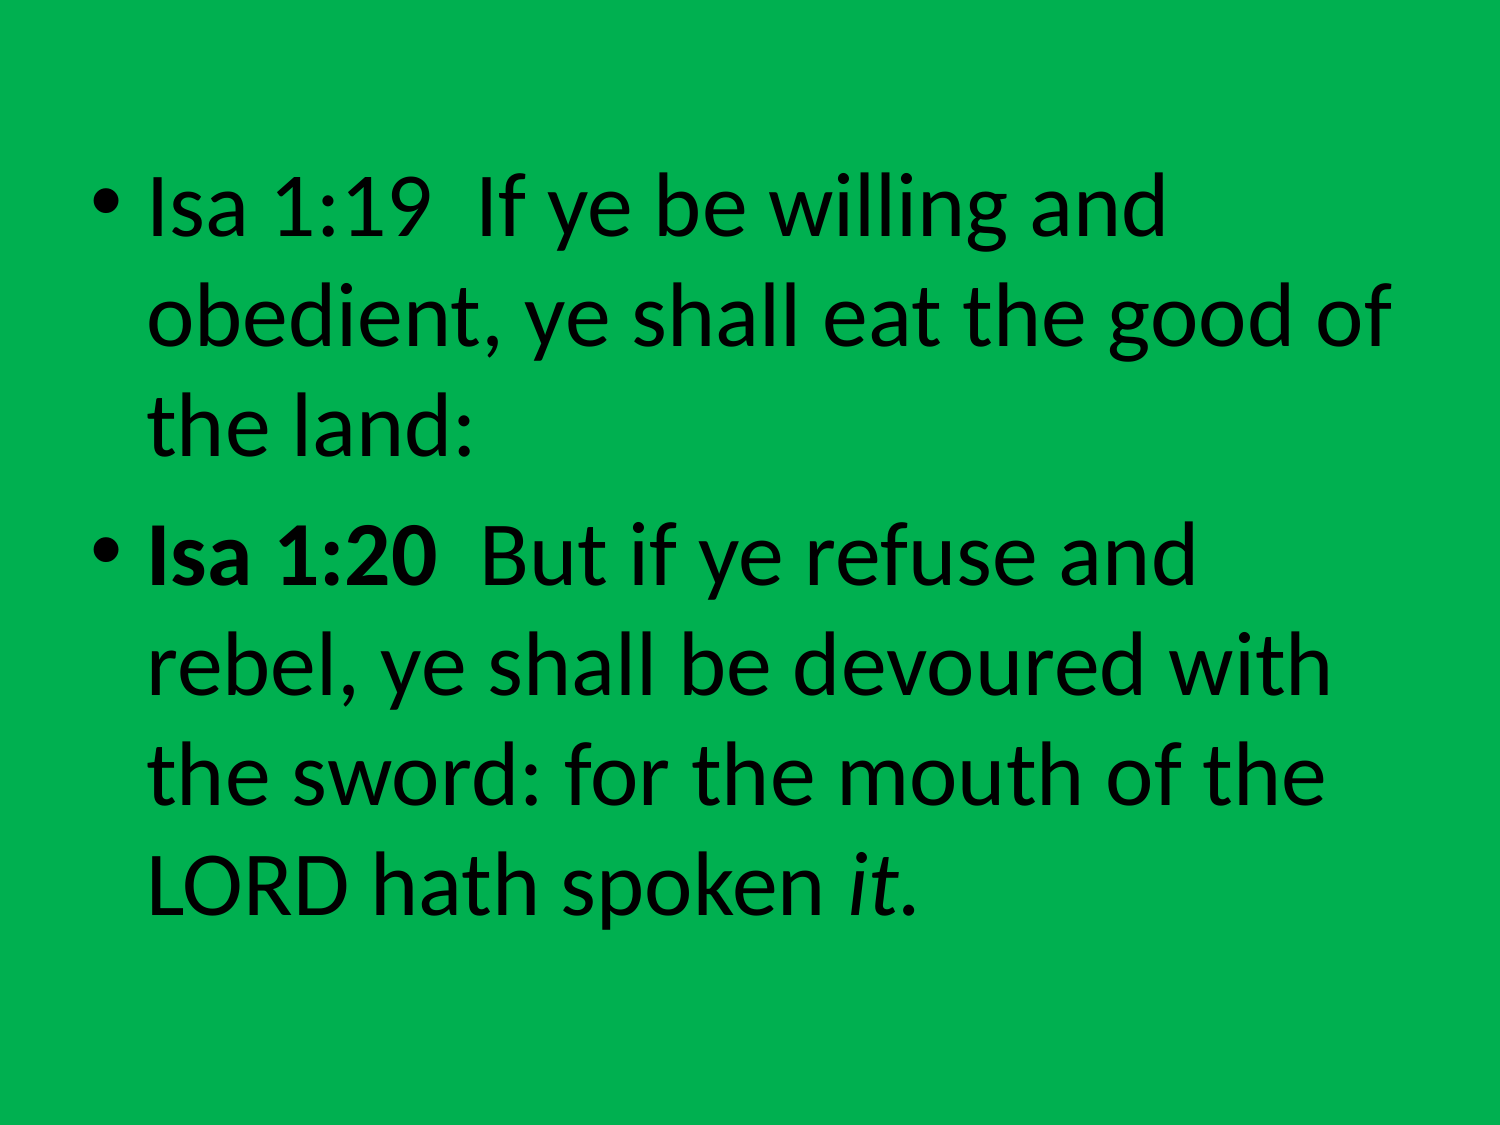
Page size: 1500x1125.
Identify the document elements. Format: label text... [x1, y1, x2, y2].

list Isa 1:19 If ye be willing and obedient, ye shall eat the good of the land: Isa 1:20 But if ye refuse and rebel, ye shall be devoured with the sword: for the mouth of the LORD hath spoken it. [75, 137, 1425, 1005]
